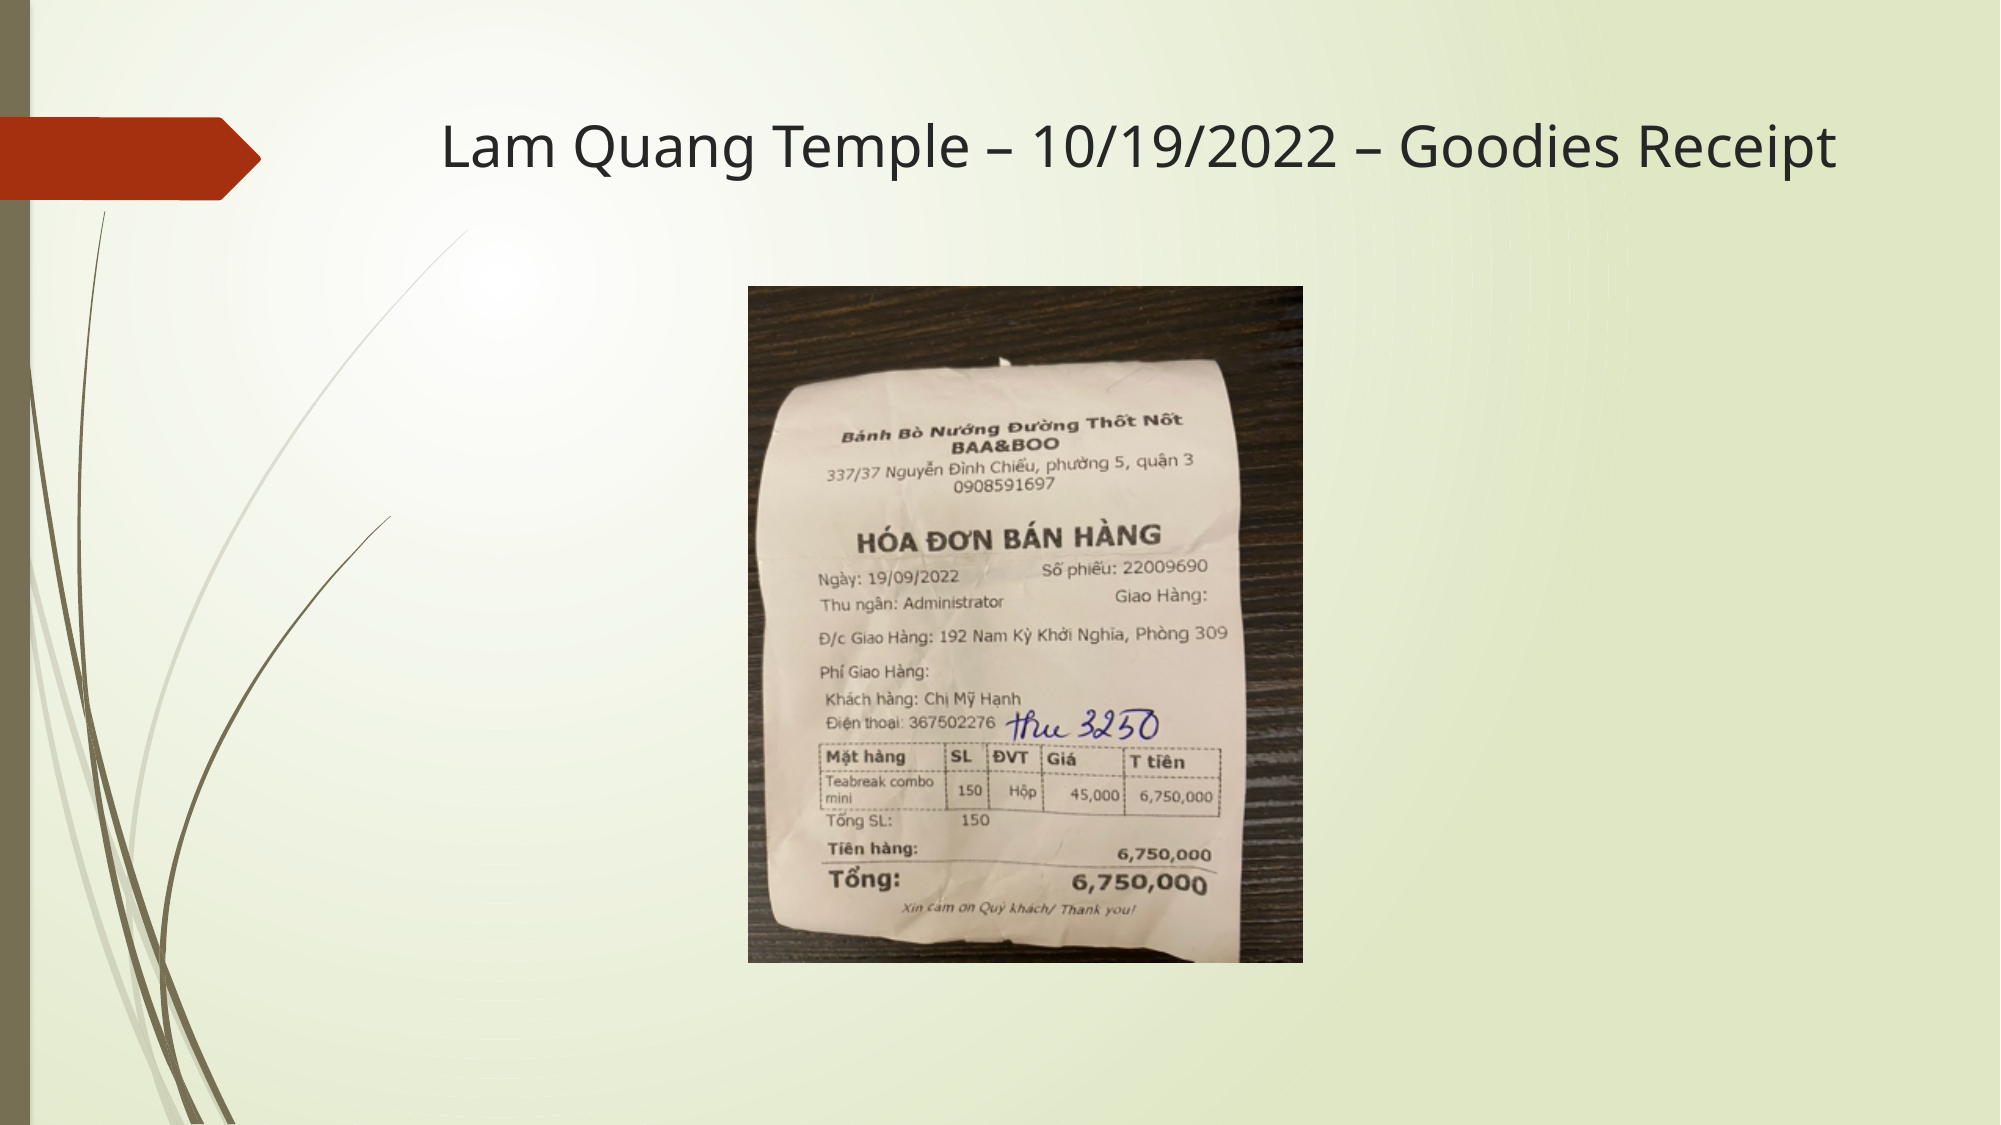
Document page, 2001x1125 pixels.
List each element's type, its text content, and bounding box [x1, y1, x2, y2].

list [748, 286, 1303, 963]
title Lam Quang Temple – 10/19/2022 – Goodies Receipt [425, 102, 1888, 203]
